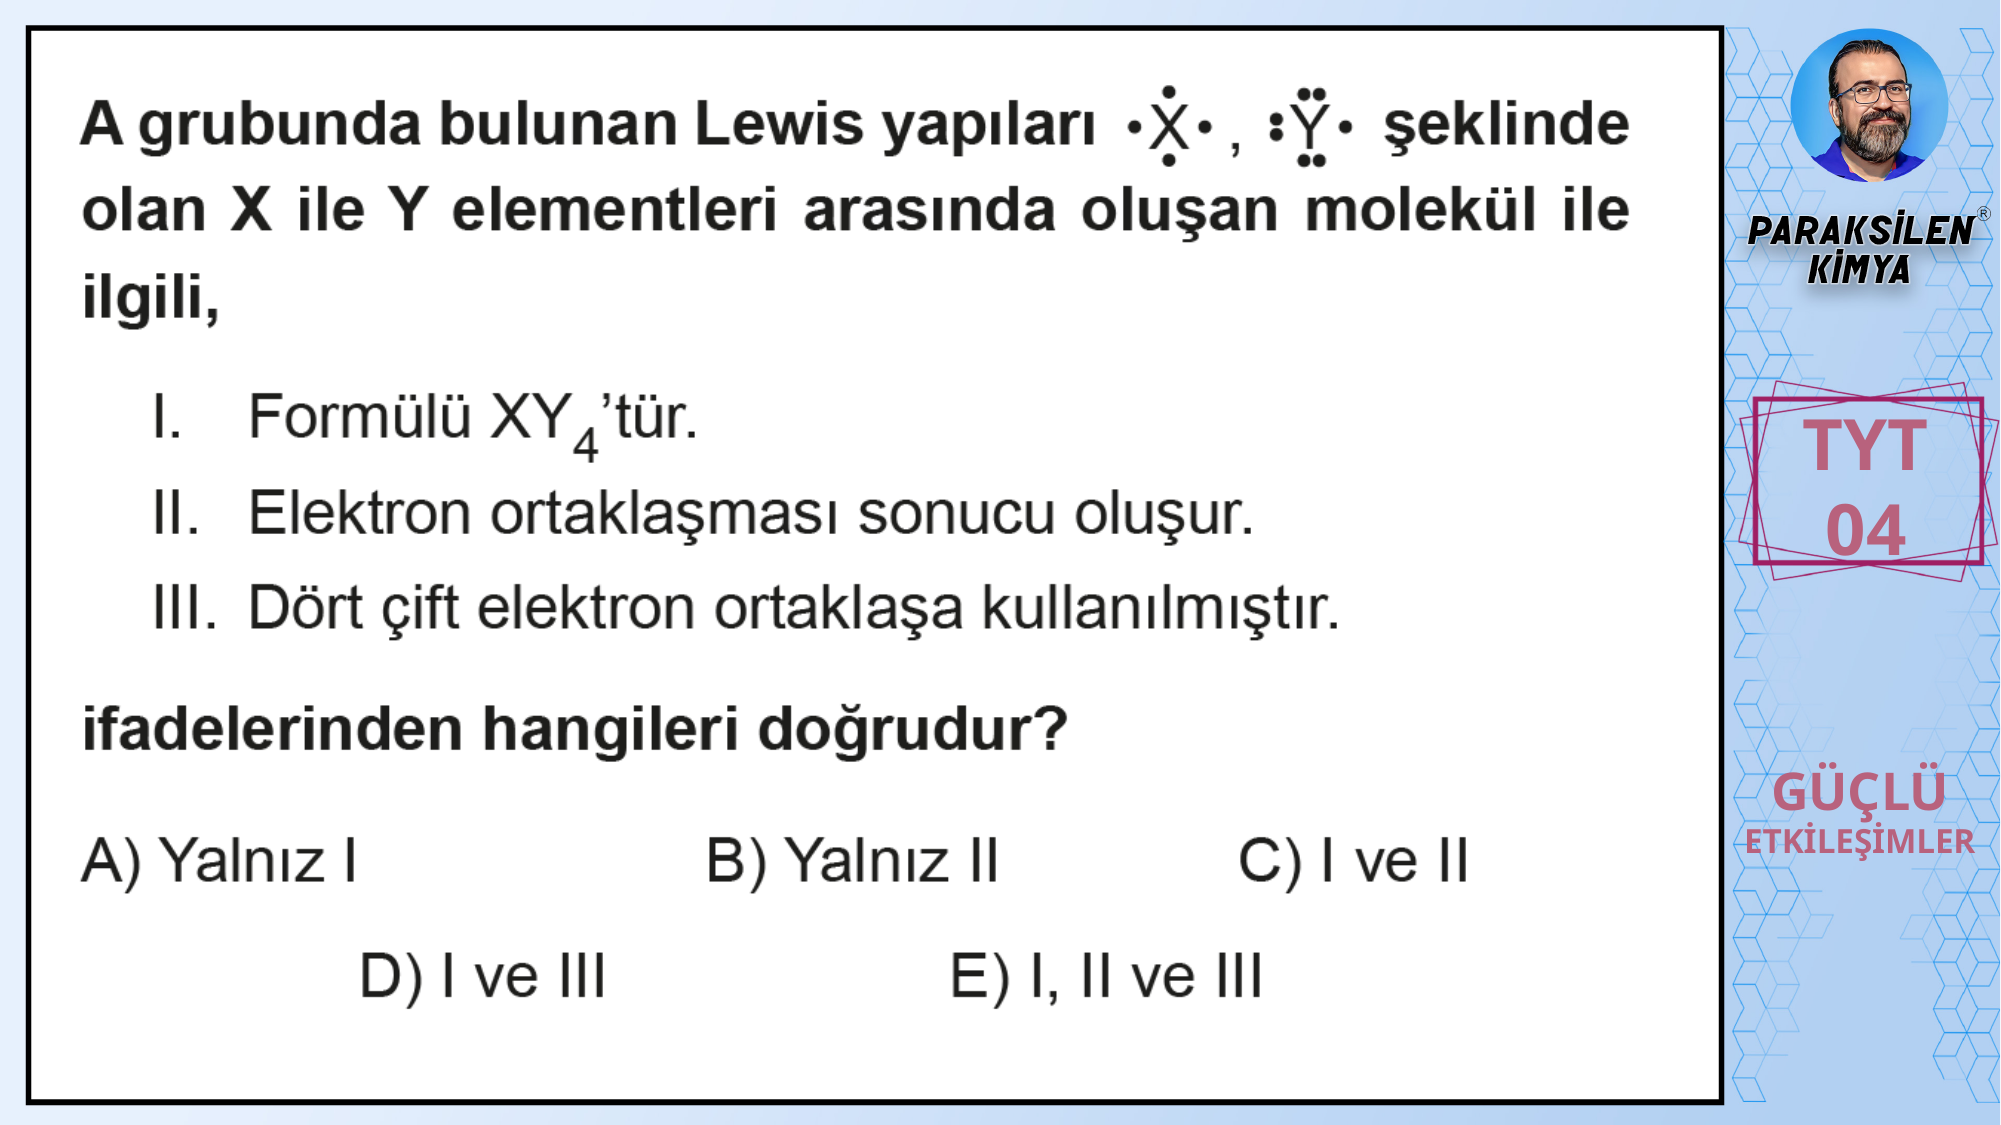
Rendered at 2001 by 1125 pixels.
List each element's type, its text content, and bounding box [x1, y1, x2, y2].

picture [0, 0, 2001, 1125]
text_box TYT 04 [1755, 392, 1977, 577]
text_box GÜÇLÜ ETKİLEŞİMLER [1719, 750, 2000, 868]
